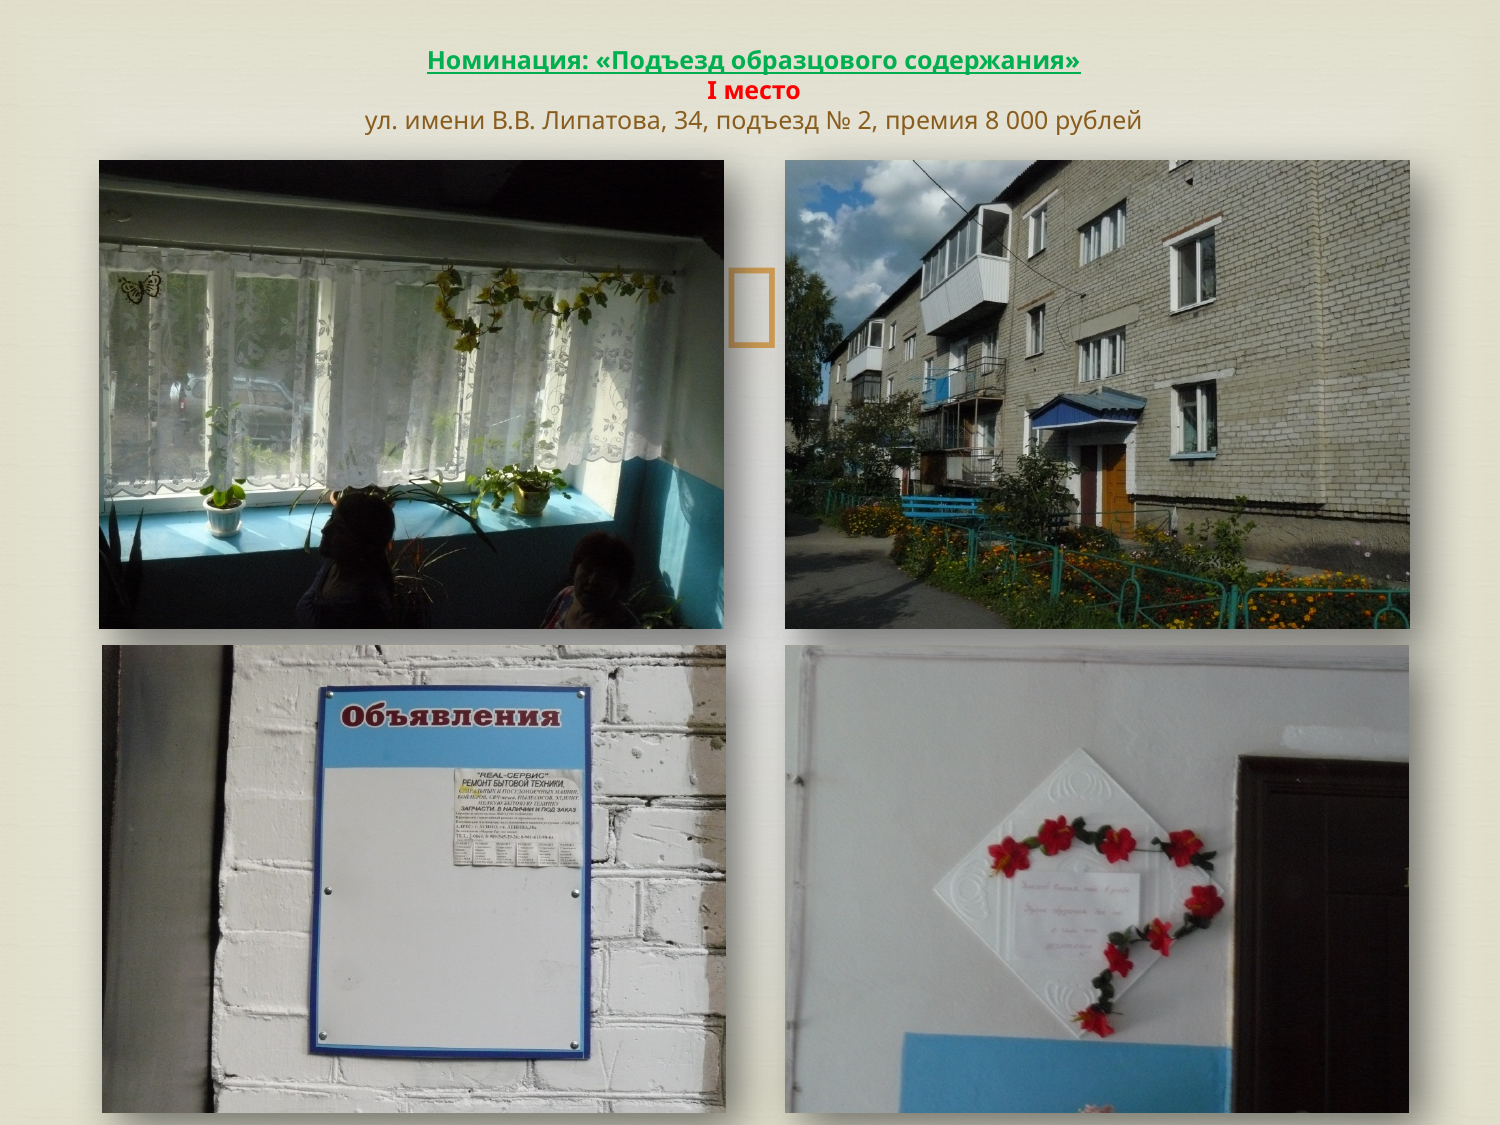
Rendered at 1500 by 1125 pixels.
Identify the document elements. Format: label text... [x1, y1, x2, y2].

picture [101, 644, 727, 1114]
picture [784, 644, 1410, 1114]
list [99, 160, 725, 630]
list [784, 160, 1410, 630]
title Номинация: «Подъезд образцового содержания» I место ул. имени В.В. Липатова, 34, подъезд № 2, премия 8 000 рублей [76, 30, 1432, 149]
